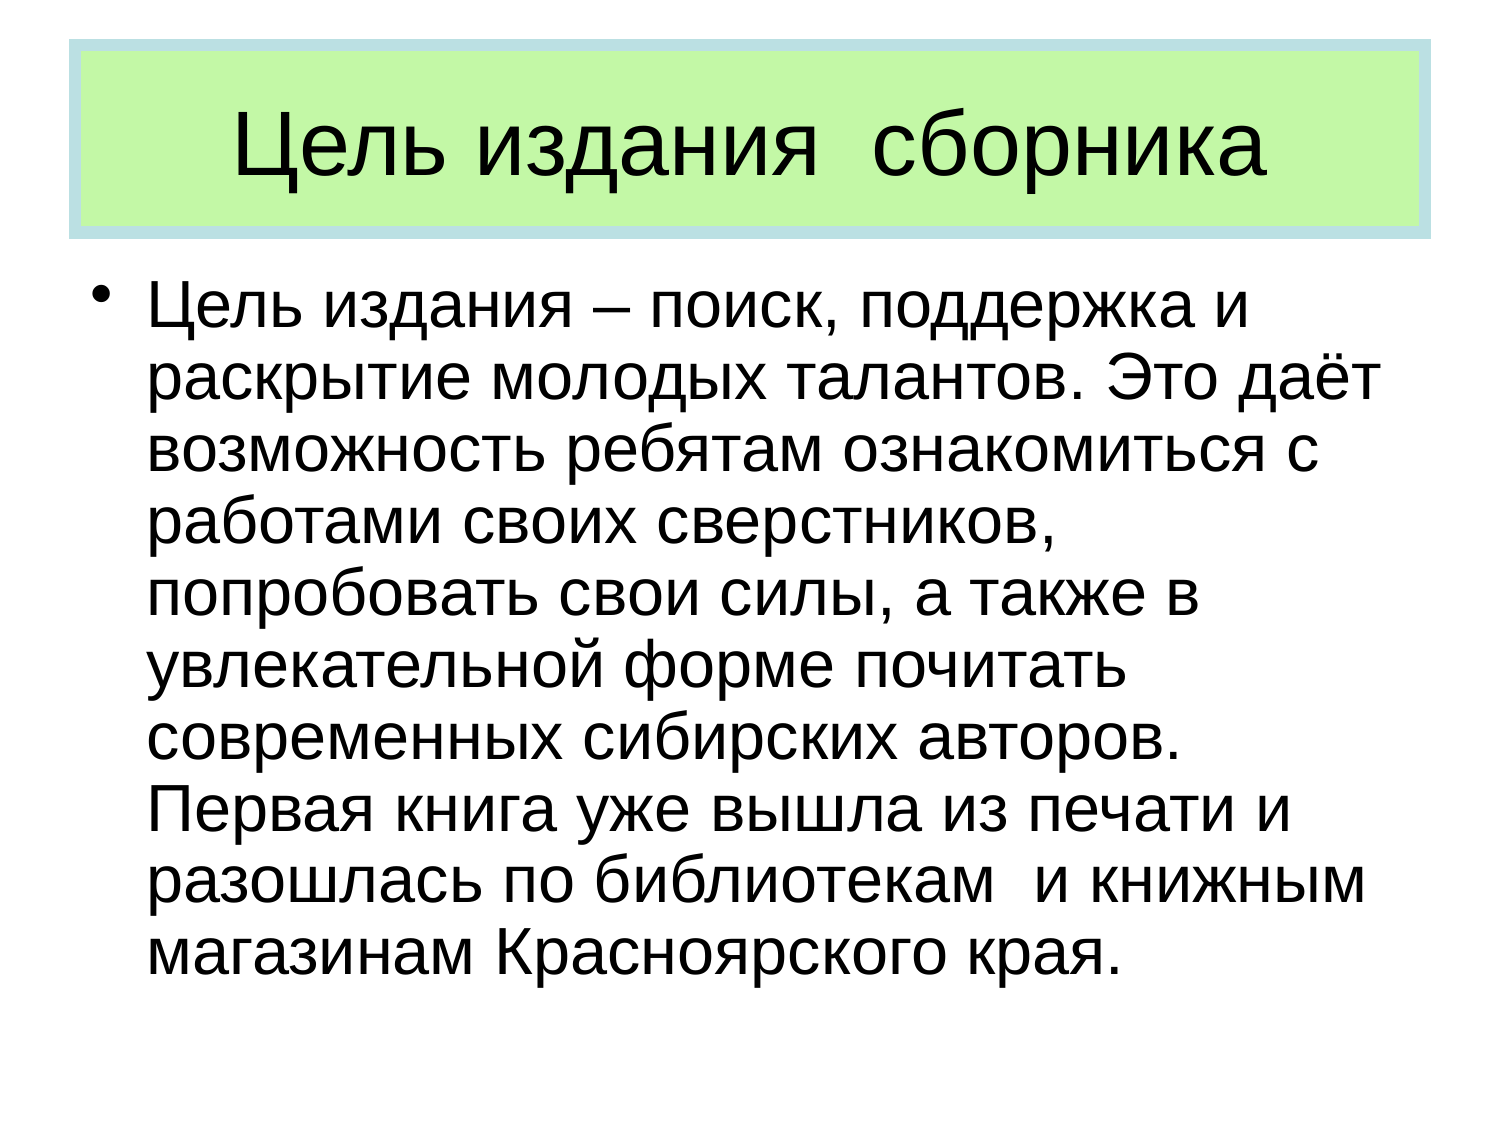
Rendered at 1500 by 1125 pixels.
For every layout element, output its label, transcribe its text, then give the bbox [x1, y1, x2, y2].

title Цель издания сборника [74, 44, 1426, 233]
list Цель издания – поиск, поддержка и раскрытие молодых талантов. Это даёт возможность ребятам ознакомиться с работами своих сверстников, попробовать свои силы, а также в увлекательной форме почитать современных сибирских авторов. Первая книга уже вышла из печати и разошлась по библиотекам и книжным магазинам Красноярского края. [74, 262, 1426, 1006]
